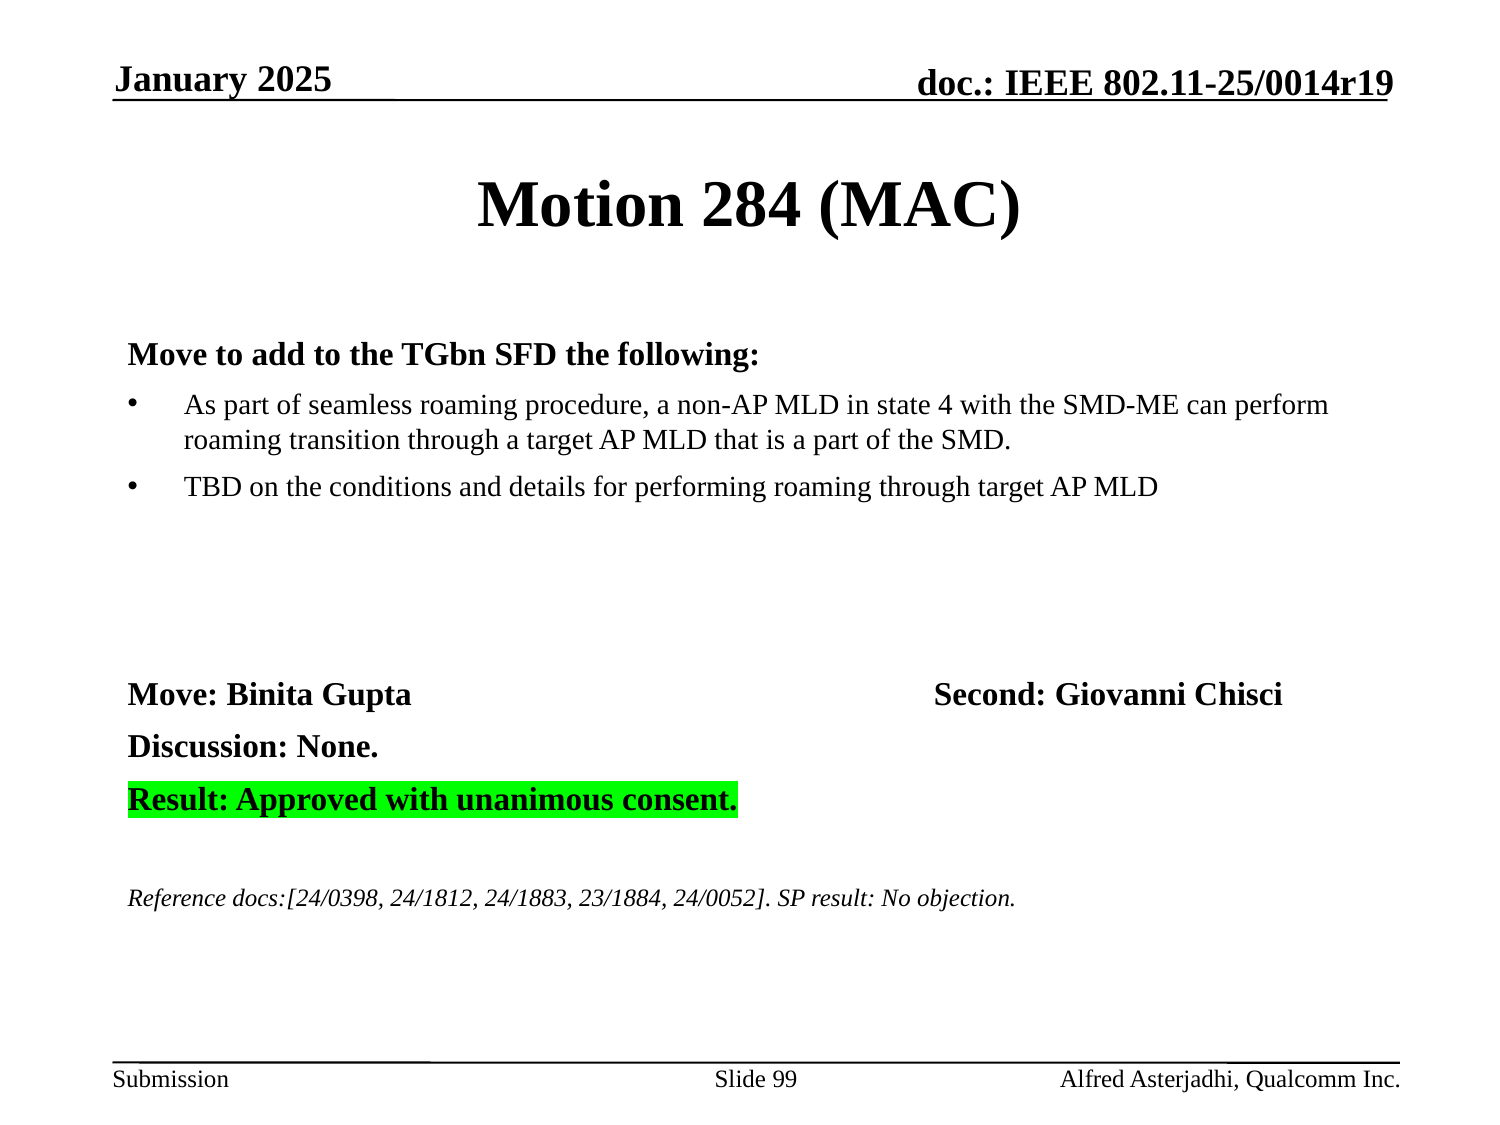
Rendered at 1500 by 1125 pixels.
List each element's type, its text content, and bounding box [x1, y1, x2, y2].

footer Alfred Asterjadhi, Qualcomm Inc. [878, 1061, 1402, 1093]
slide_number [114, 54, 423, 100]
list Move to add to the TGbn SFD the following: As part of seamless roaming procedure, a non-AP MLD in state 4 with the SMD-ME can perform roaming transition through a target AP MLD that is a part of the SMD. TBD on the conditions and details for performing roaming through target AP MLD Move: Binita Gupta Second: Giovanni Chisci Discussion: None. Result: Approved with unanimous consent. Reference docs:[24/0398, 24/1812, 24/1883, 23/1884, 24/0052]. SP result: No objection. [112, 324, 1388, 1000]
title Motion 284 (MAC) [112, 112, 1388, 288]
slide_number Slide 99 [712, 1061, 800, 1123]
